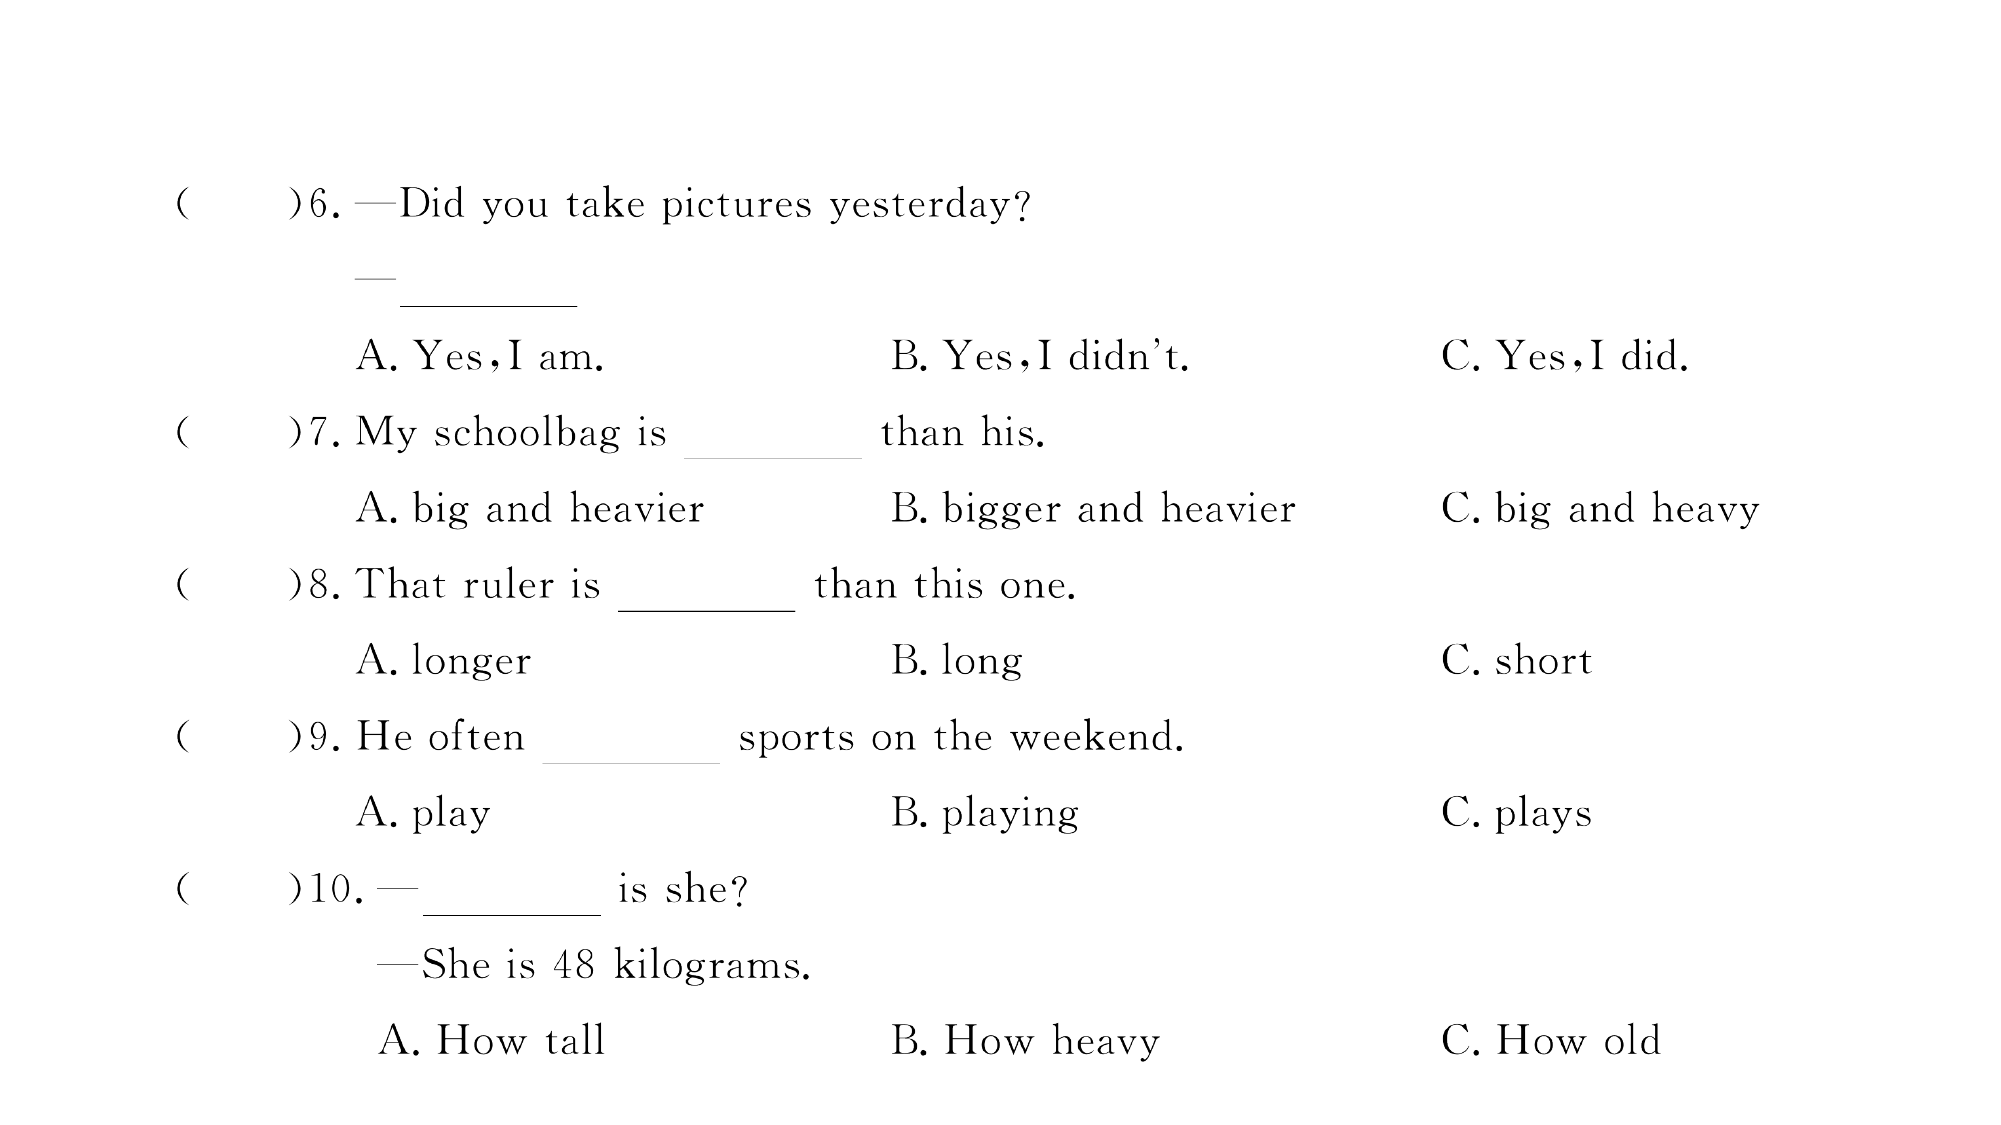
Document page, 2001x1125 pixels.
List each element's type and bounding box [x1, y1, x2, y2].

picture [172, 160, 2000, 1081]
